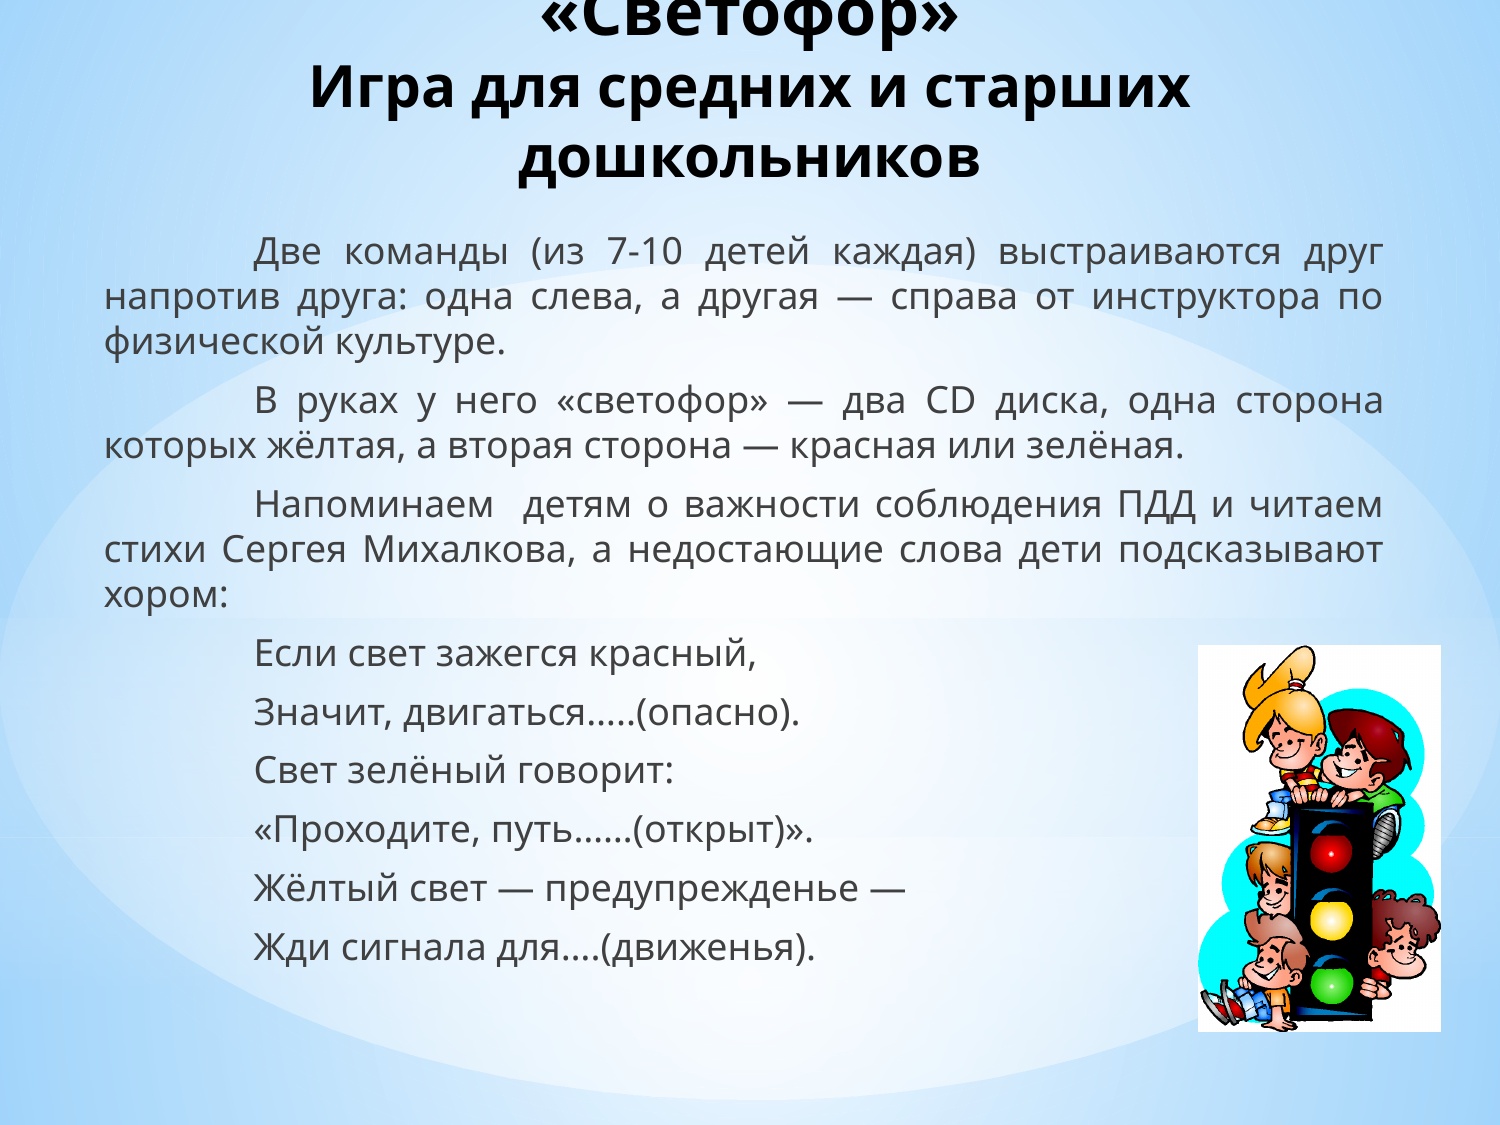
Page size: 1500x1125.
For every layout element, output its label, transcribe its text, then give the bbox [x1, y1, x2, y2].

list Две команды (из 7-10 детей каждая) выстраиваются друг напротив друга: одна слева, а другая — справа от инструктора по физической культуре. В руках у него «светофор» — два CD диска, одна сторона которых жёлтая, а вторая сторона — красная или зелёная. Напоминаем детям о важности соблюдения ПДД и читаем стихи Сергея Михалкова, а недостающие слова дети подсказывают хором: Если свет зажегся красный, Значит, двигаться…..(опасно). Свет зелёный говорит: «Проходите, путь……(открыт)». Жёлтый свет — предупрежденье — Жди сигнала для….(движенья). [88, 219, 1400, 1047]
title «Светофор» Игра для средних и старших дошкольников [88, 42, 1412, 197]
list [1198, 644, 1441, 1032]
